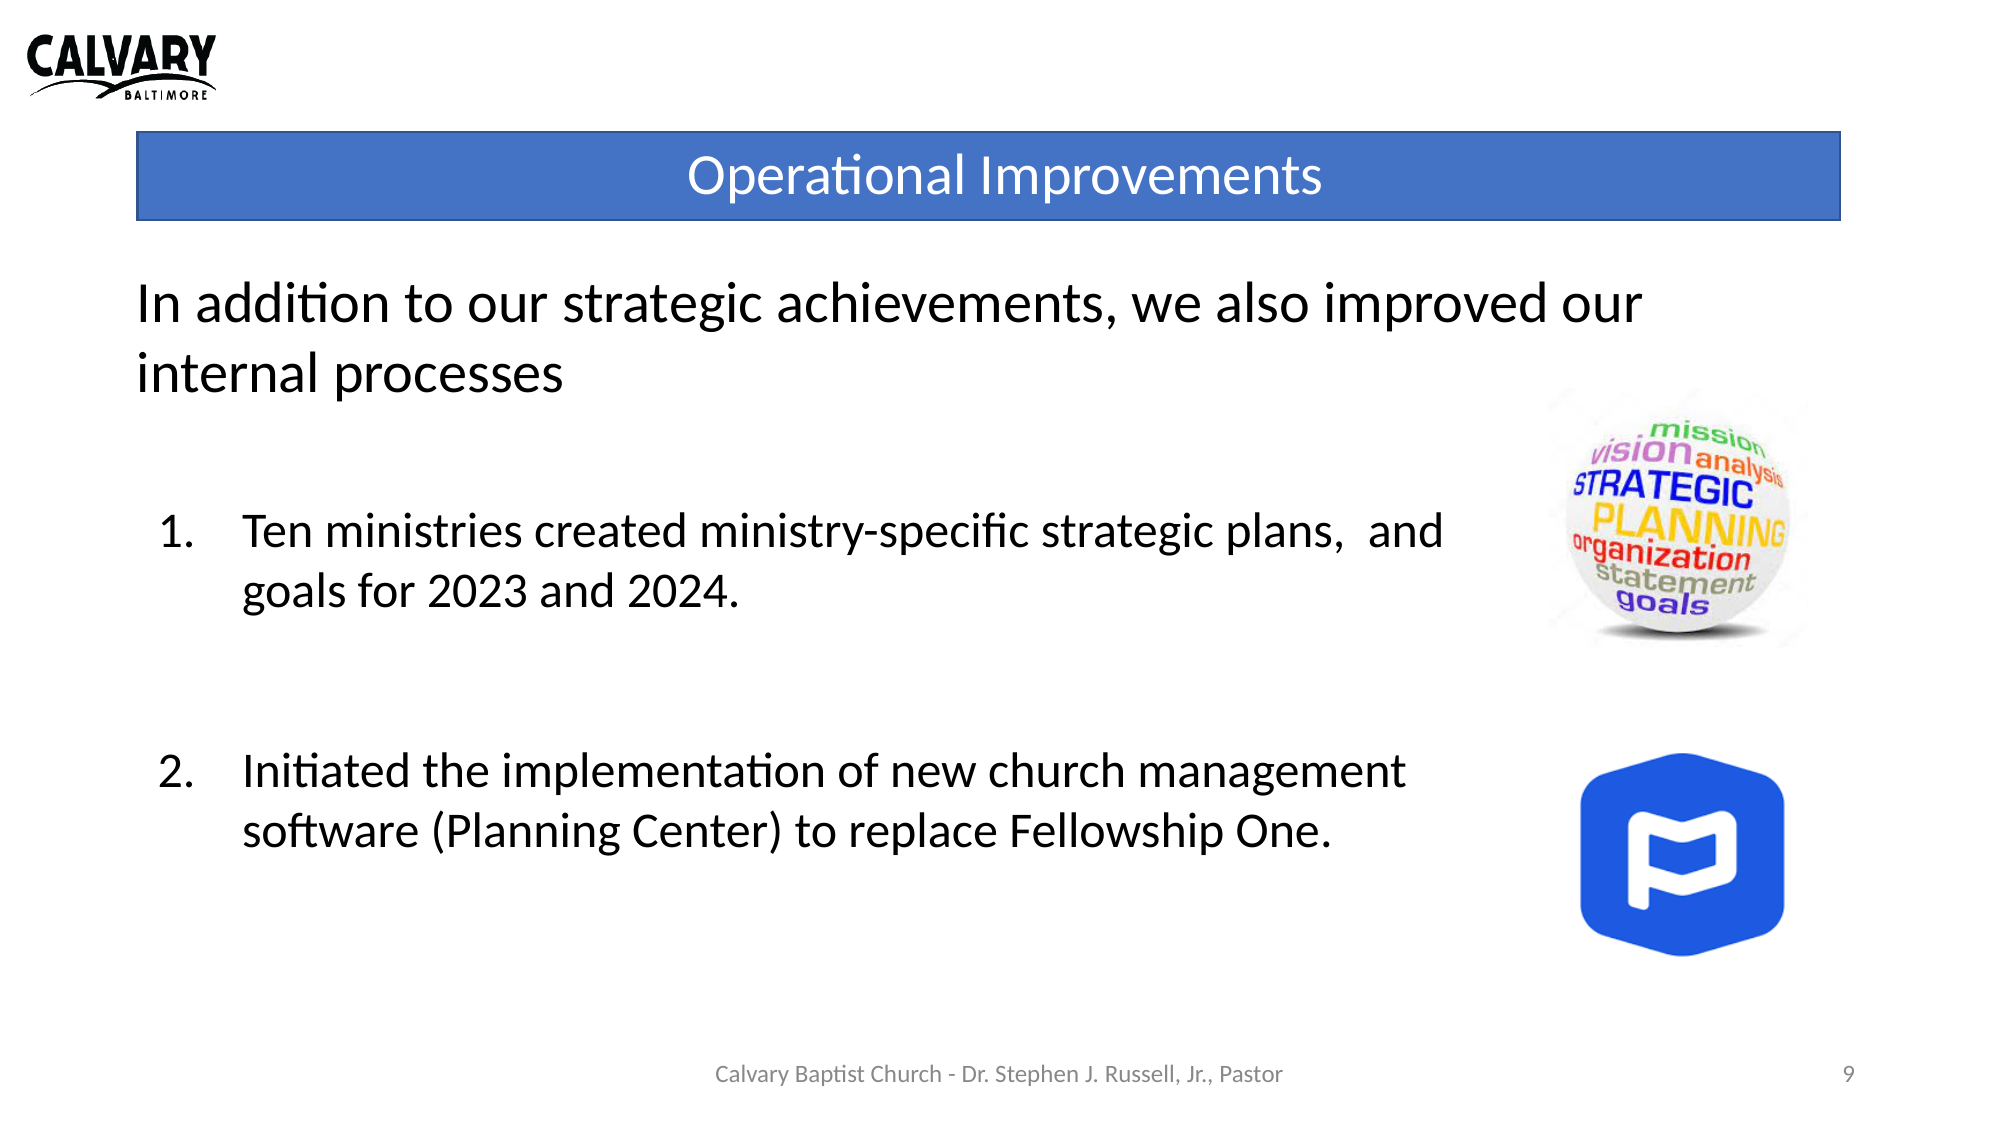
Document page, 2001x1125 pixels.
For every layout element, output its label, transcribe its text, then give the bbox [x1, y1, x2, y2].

text_box Operational Improvements [680, 117, 1405, 234]
slide_number 9 [1819, 1051, 1863, 1094]
picture [1547, 388, 1808, 649]
text_box In addition to our strategic achievements, we also improved our internal processes [129, 256, 1817, 412]
text_box Ten ministries created ministry-specific strategic plans, and goals for 2023 and 2024. Initiated the implementation of new church management software (Planning Center) to replace Fellowship One. [150, 429, 1551, 935]
text_box [1405, 131, 1840, 220]
text_box [137, 131, 680, 220]
picture [1543, 714, 1822, 994]
picture [27, 33, 217, 104]
text_box Calvary Baptist Church - Dr. Stephen J. Russell, Jr., Pastor [669, 1050, 1330, 1096]
